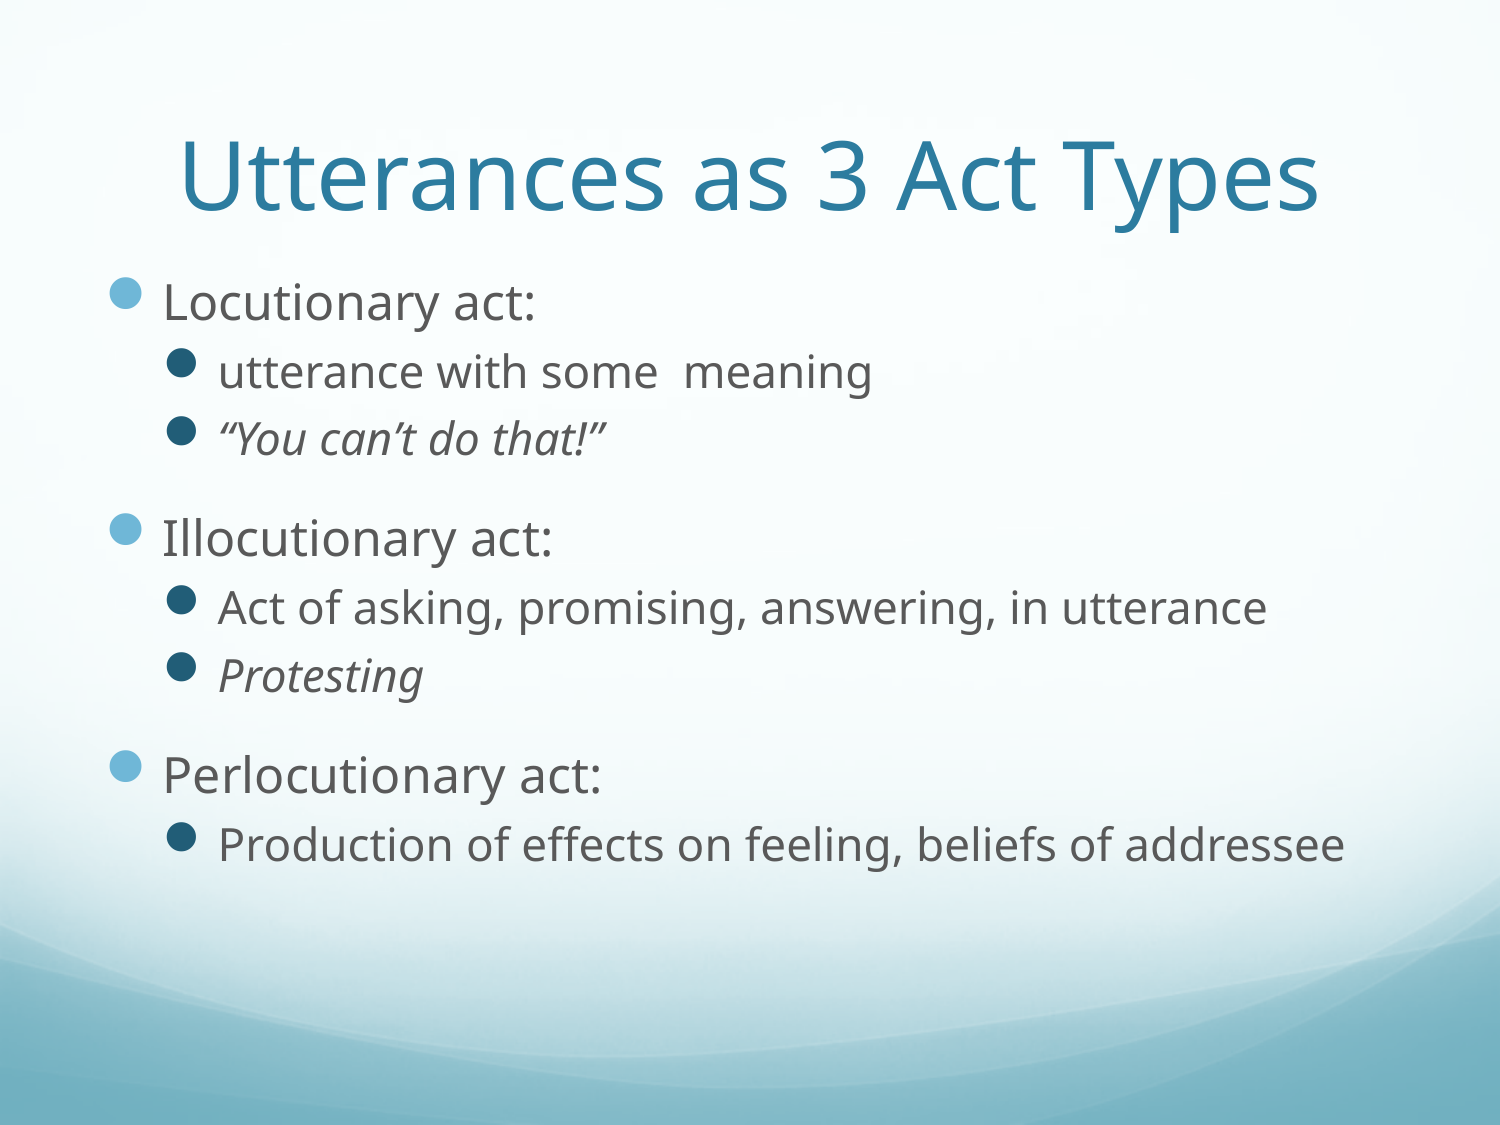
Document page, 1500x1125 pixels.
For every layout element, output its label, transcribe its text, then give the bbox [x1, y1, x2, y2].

list Locutionary act: utterance with some meaning “You can’t do that!” Illocutionary act: Act of asking, promising, answering, in utterance Protesting Perlocutionary act: Production of effects on feeling, beliefs of addressee [90, 262, 1410, 1022]
title Utterances as 3 Act Types [90, 17, 1410, 237]
